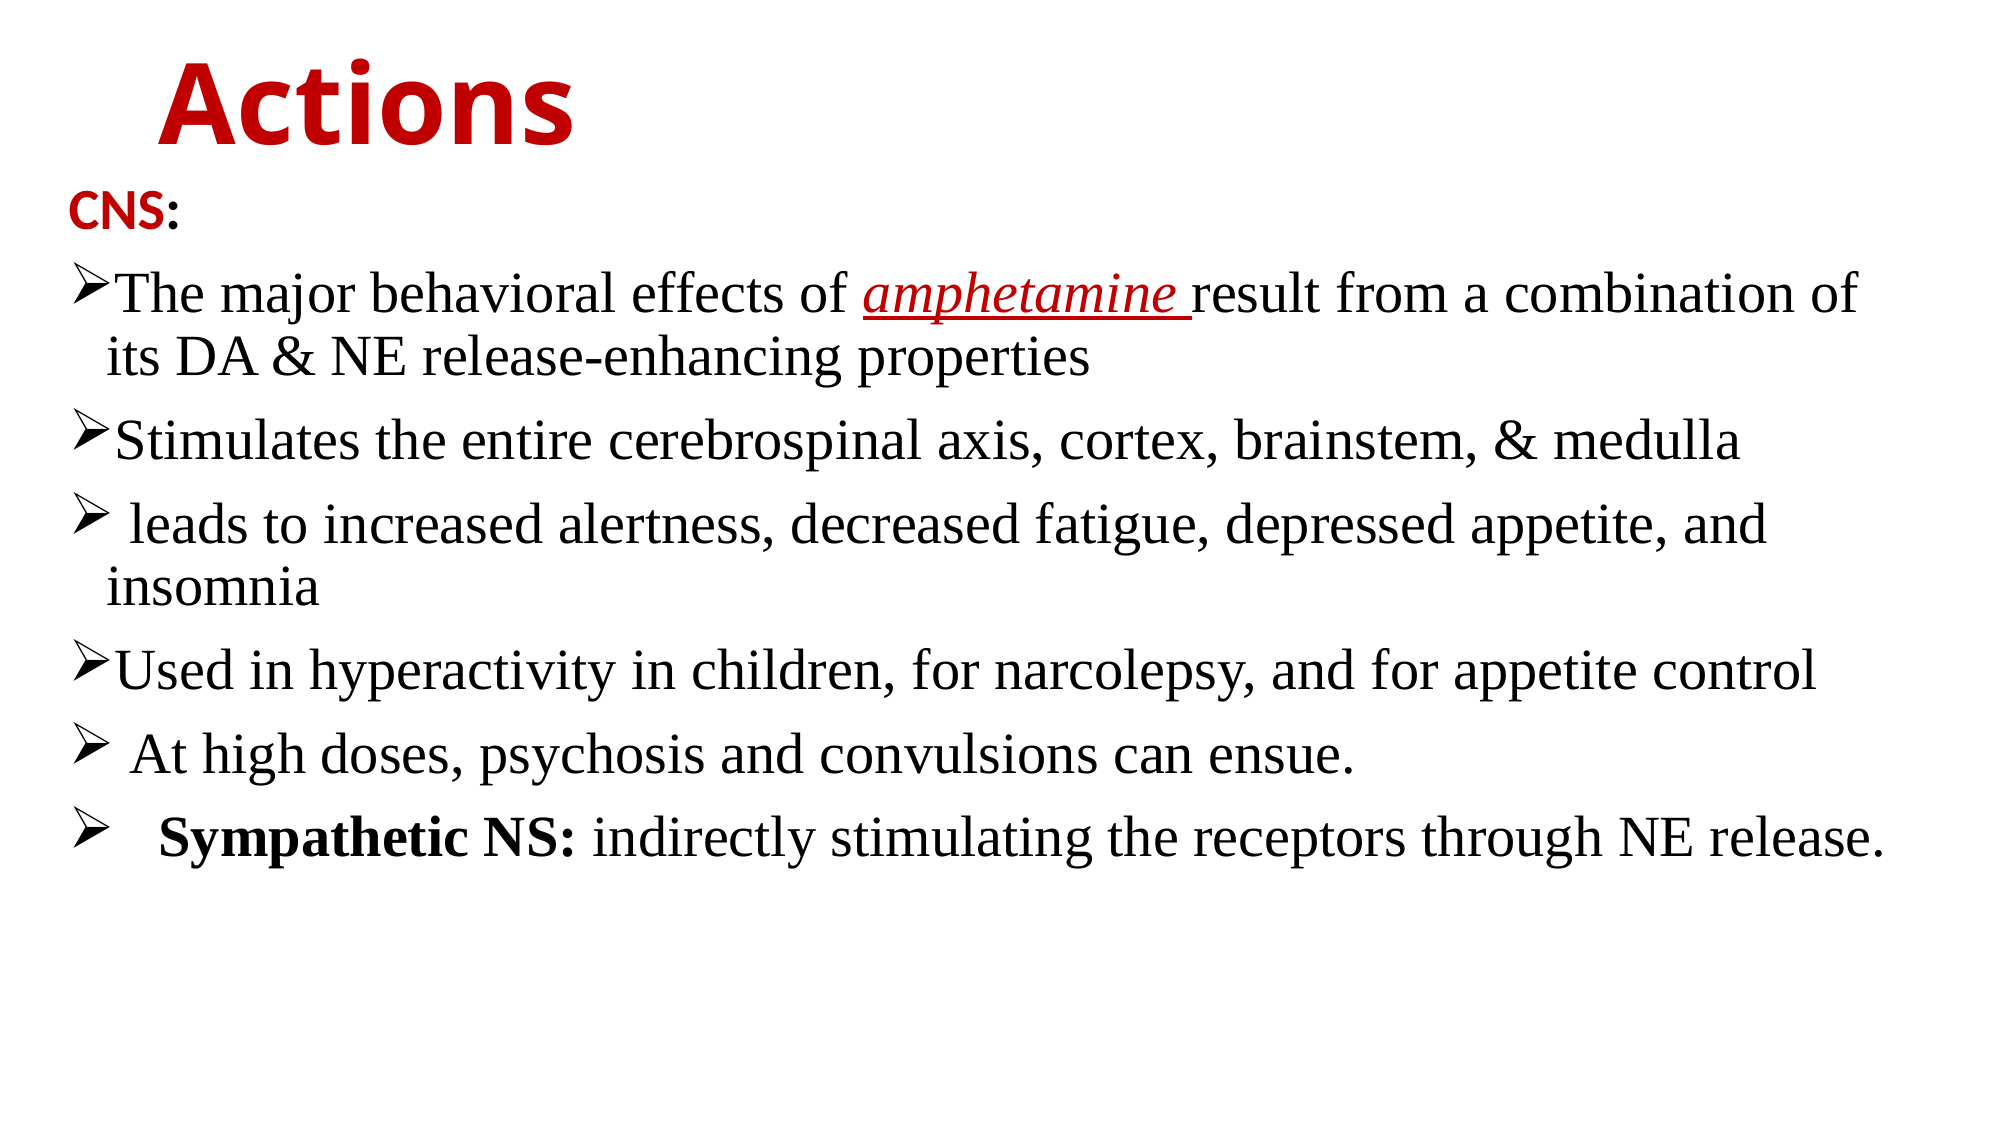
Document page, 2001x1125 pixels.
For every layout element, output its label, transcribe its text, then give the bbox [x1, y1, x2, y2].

list CNS: The major behavioral effects of amphetamine result from a combination of its DA & NE release-enhancing properties Stimulates the entire cerebrospinal axis, cortex, brainstem, & medulla leads to increased alertness, decreased fatigue, depressed appetite, and insomnia Used in hyperactivity in children, for narcolepsy, and for appetite control At high doses, psychosis and convulsions can ensue. Sympathetic NS: indirectly stimulating the receptors through NE release. [53, 171, 1944, 1035]
title Actions [120, 0, 1846, 171]
